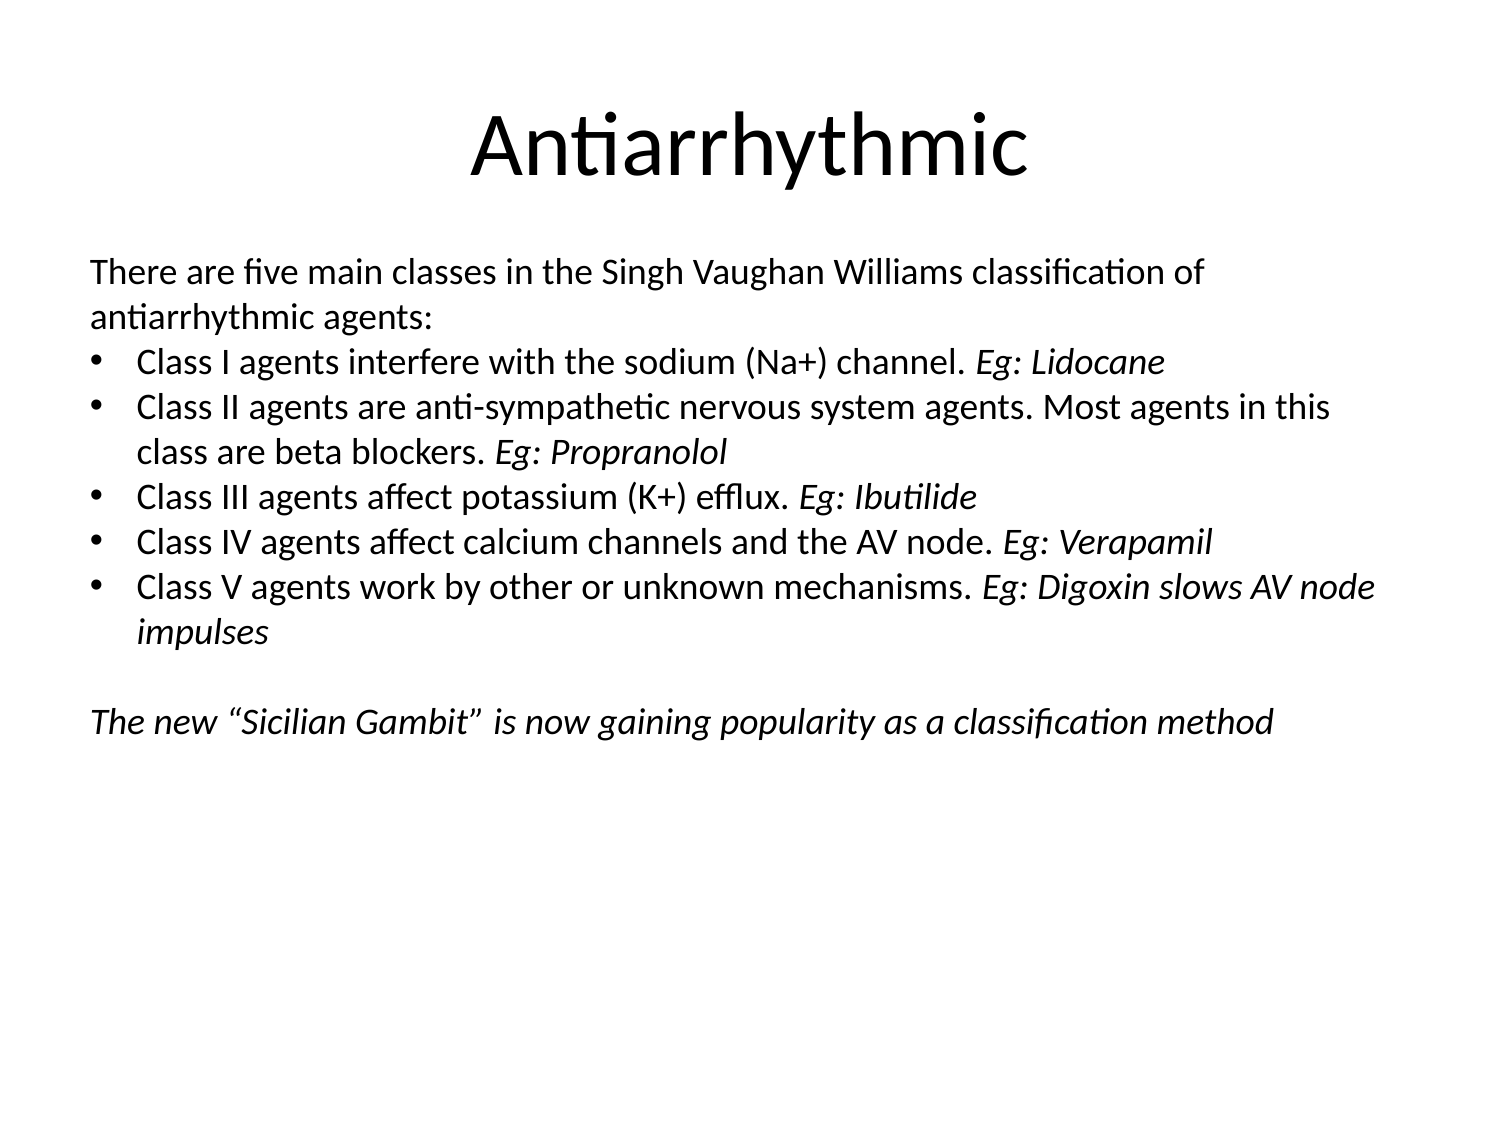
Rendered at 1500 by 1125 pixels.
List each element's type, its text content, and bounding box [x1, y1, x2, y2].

text_box There are five main classes in the Singh Vaughan Williams classification of antiarrhythmic agents: Class I agents interfere with the sodium (Na+) channel. Eg: Lidocane Class II agents are anti-sympathetic nervous system agents. Most agents in this class are beta blockers. Eg: Propranolol Class III agents affect potassium (K+) efflux. Eg: Ibutilide Class IV agents affect calcium channels and the AV node. Eg: Verapamil Class V agents work by other or unknown mechanisms. Eg: Digoxin slows AV node impulses The new “Sicilian Gambit” is now gaining popularity as a classification method [74, 239, 1425, 749]
title Antiarrhythmic [75, 45, 1425, 233]
